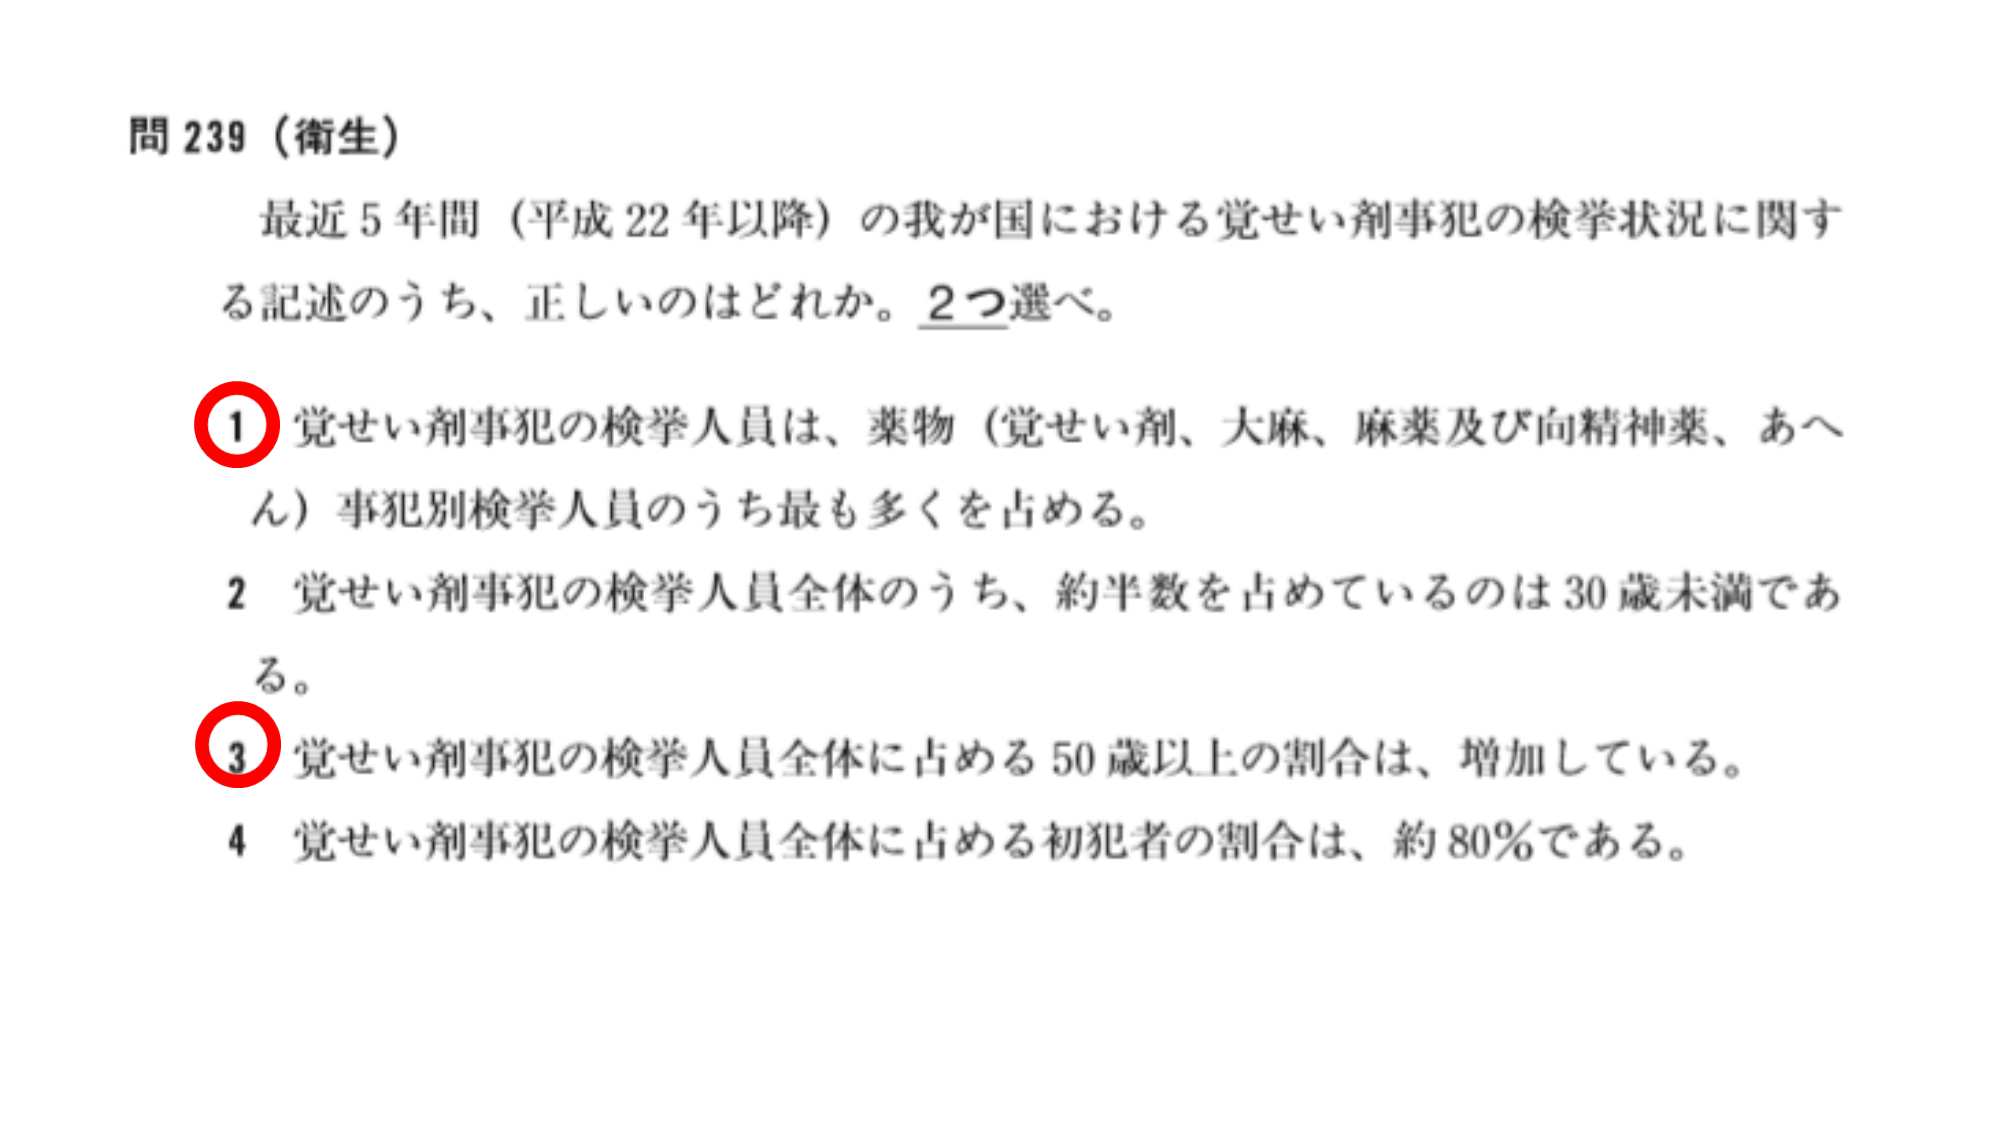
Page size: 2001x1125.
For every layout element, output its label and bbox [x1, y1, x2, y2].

picture [76, 82, 1950, 956]
